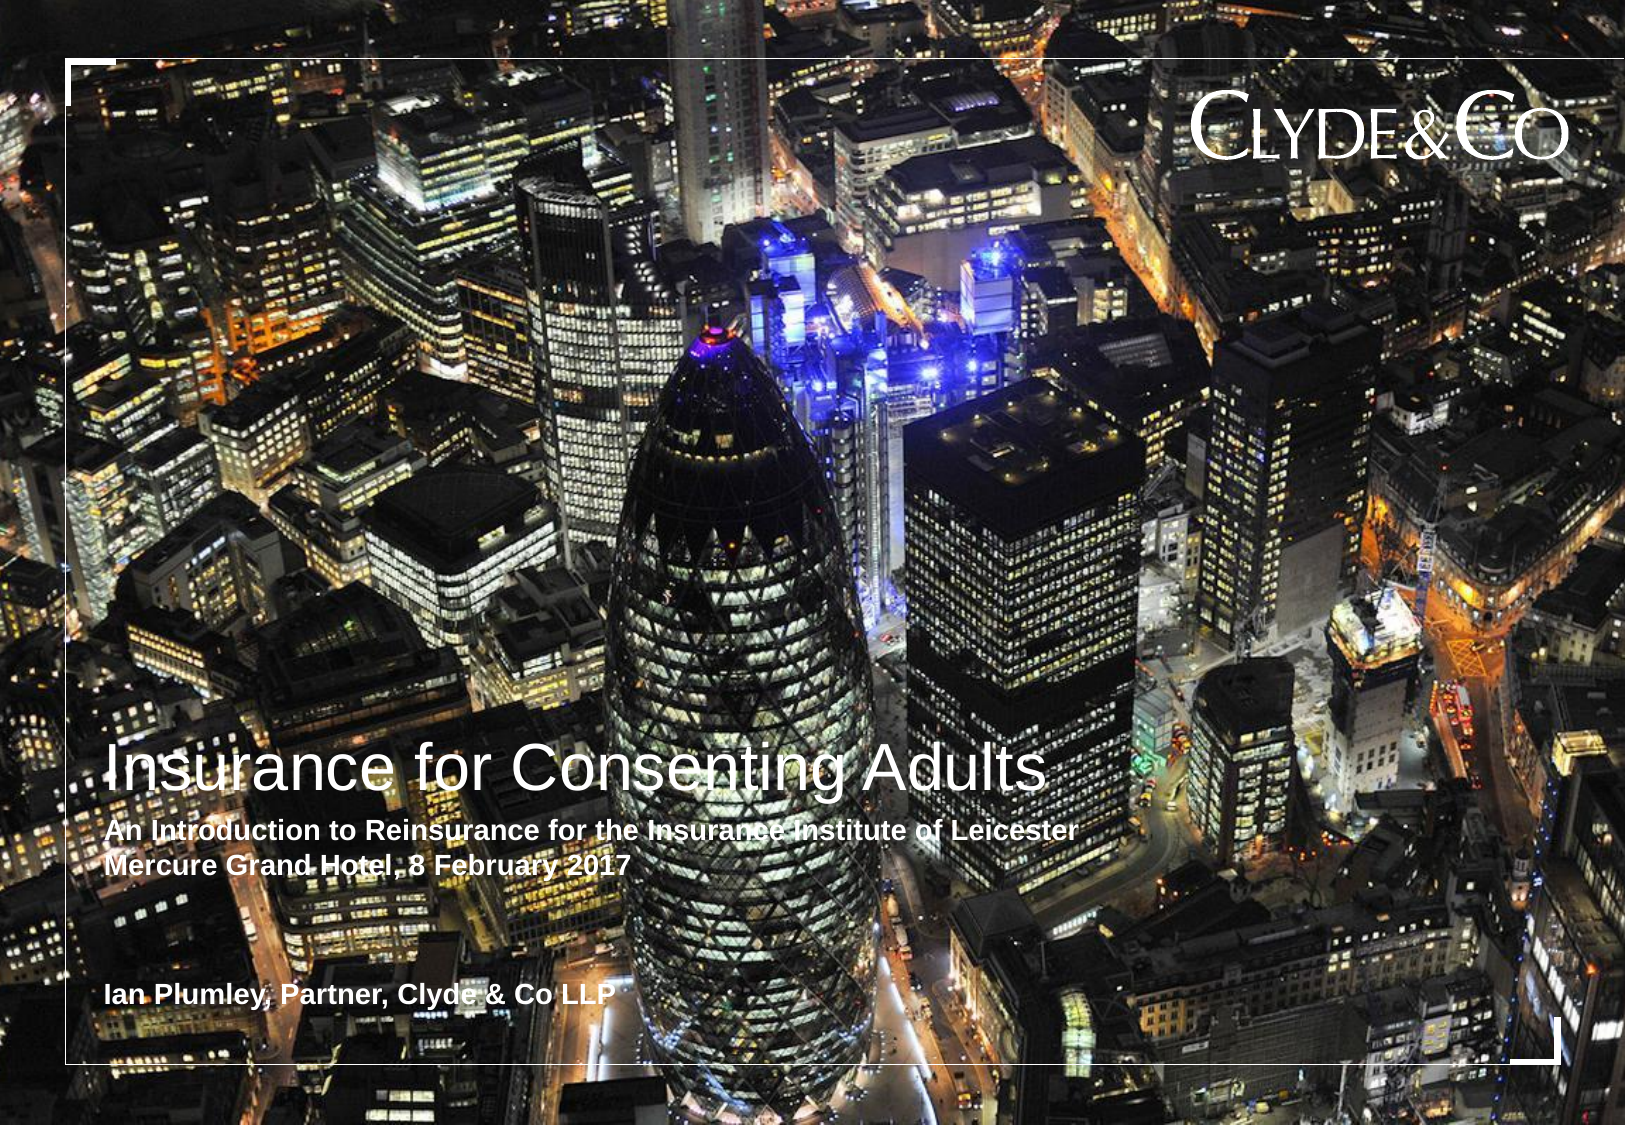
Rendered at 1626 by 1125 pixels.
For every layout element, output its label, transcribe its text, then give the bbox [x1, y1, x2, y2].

title Insurance for Consenting Adults [103, 621, 1192, 805]
list Ian Plumley, Partner, Clyde & Co LLP [103, 975, 1191, 1035]
picture [0, 0, 1625, 1125]
subtitle An Introduction to Reinsurance for the Insurance Institute of Leicester Mercure Grand Hotel, 8 February 2017 [103, 810, 1192, 941]
